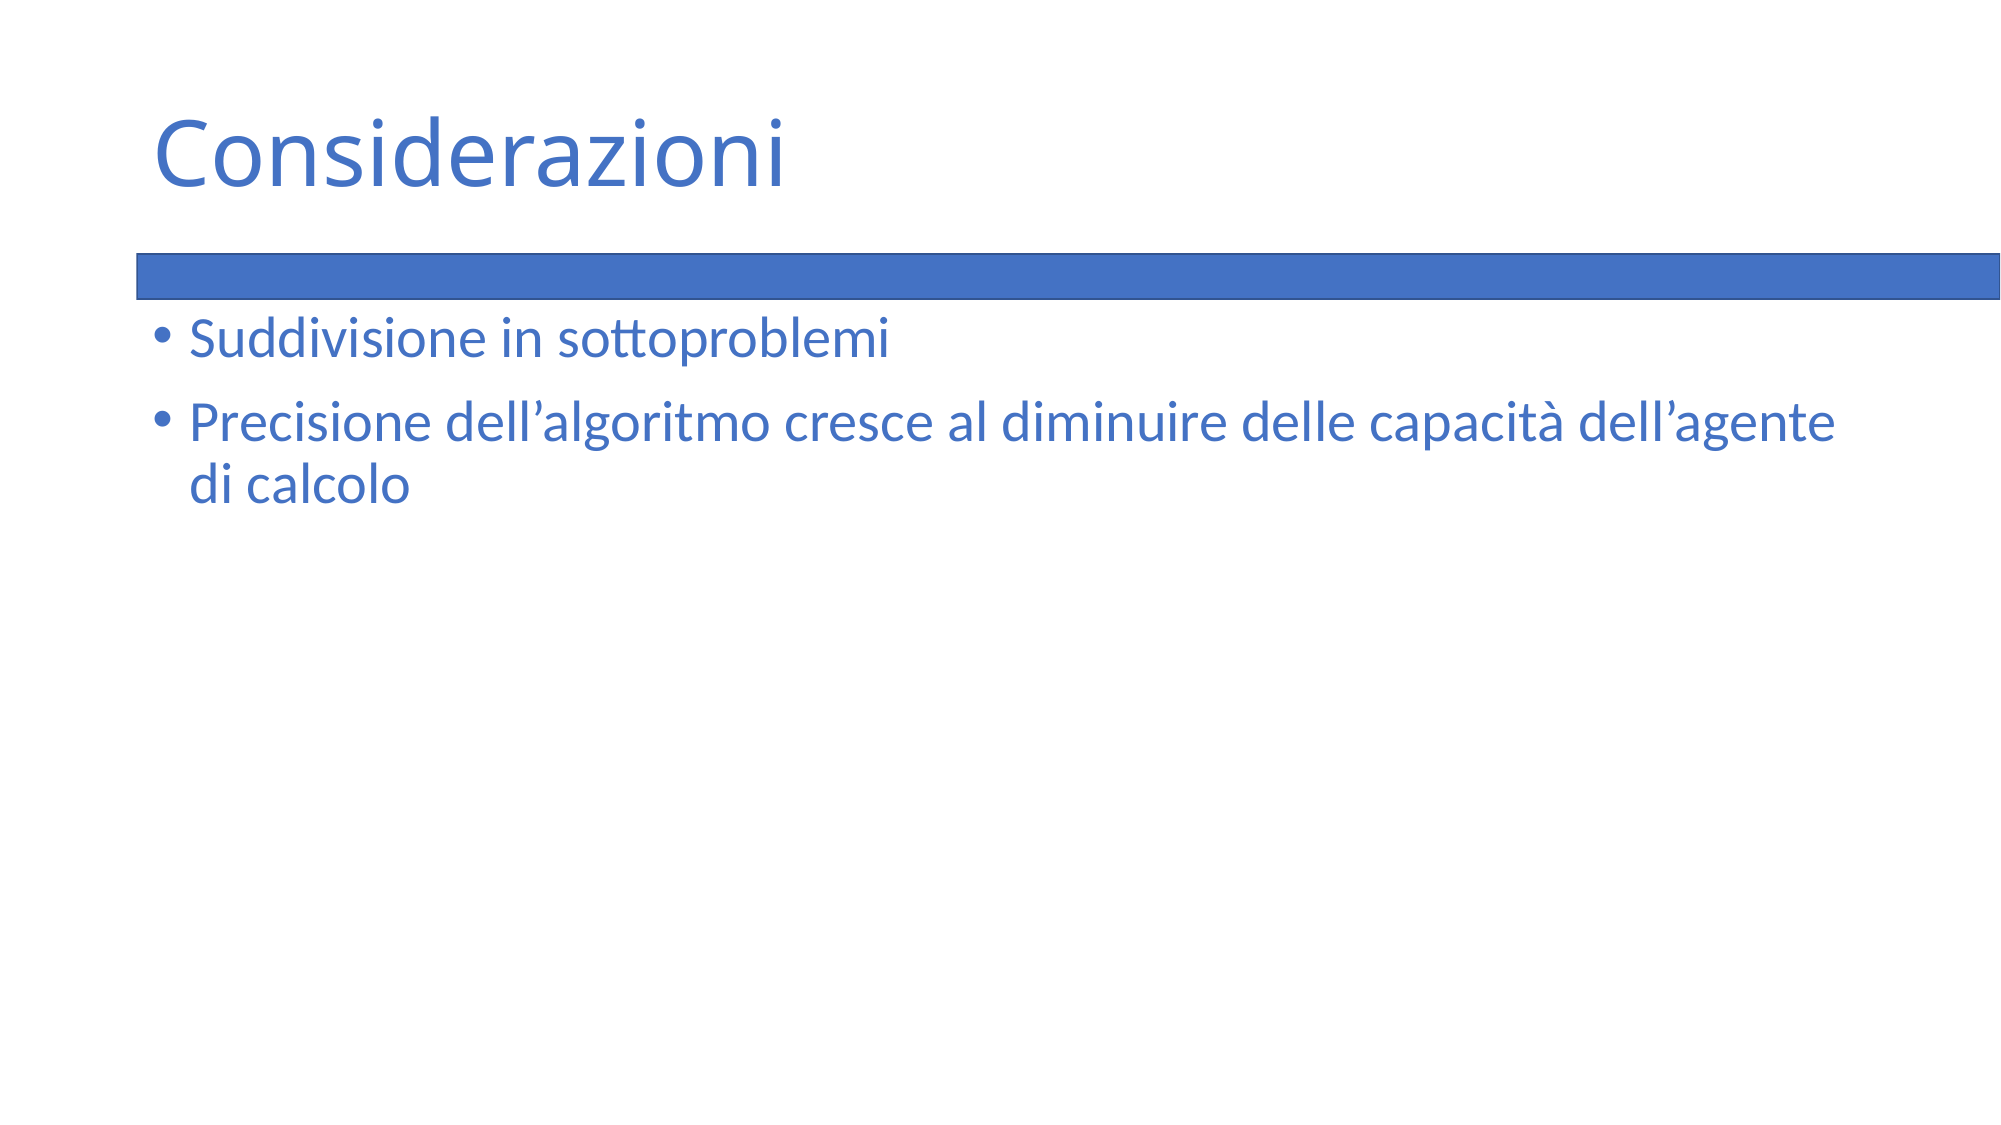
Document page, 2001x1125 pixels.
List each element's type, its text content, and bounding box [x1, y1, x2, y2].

list Suddivisione in sottoproblemi Precisione dell’algoritmo cresce al diminuire delle capacità dell’agente di calcolo [137, 299, 1863, 1014]
title Considerazioni [137, 59, 1863, 255]
